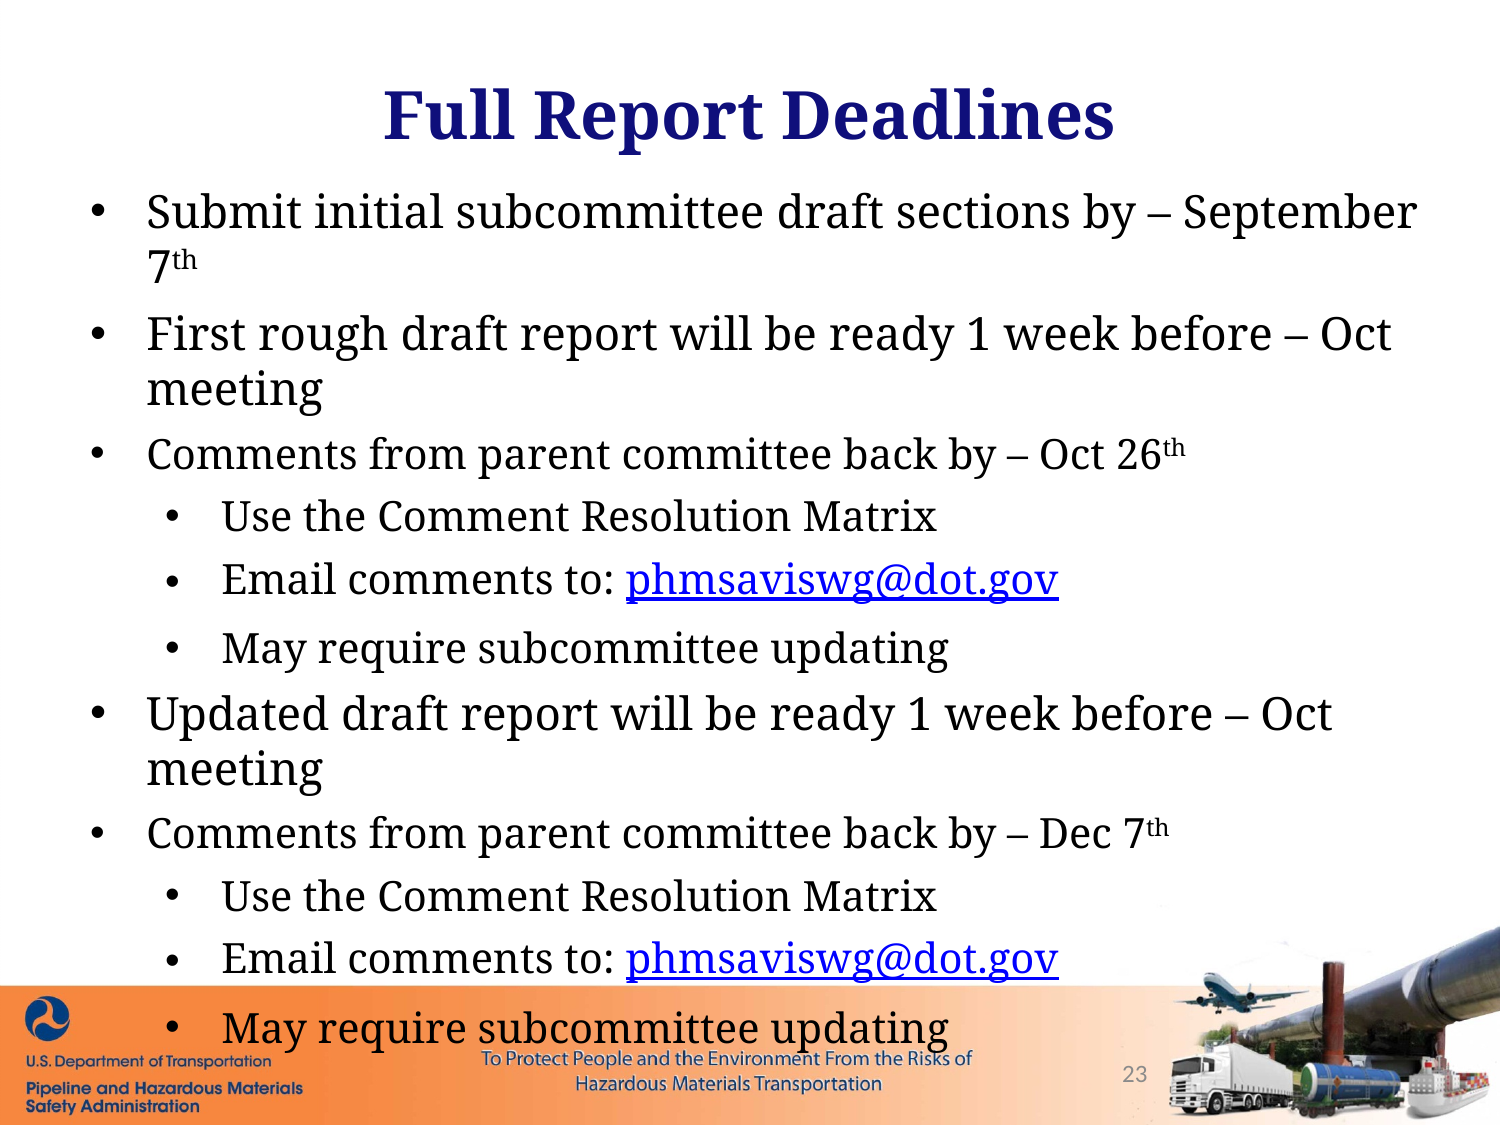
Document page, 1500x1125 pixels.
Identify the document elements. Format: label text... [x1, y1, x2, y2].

picture [0, 0, 1500, 1125]
slide_number 23 [1074, 1042, 1163, 1103]
text_box Full Report Deadlines [112, 74, 1388, 150]
text_box Submit initial subcommittee draft sections by – September 7th First rough draft report will be ready 1 week before – Oct meeting Comments from parent committee back by – Oct 26th Use the Comment Resolution Matrix Email comments to: phmsaviswg@dot.gov May require subcommittee updating Updated draft report will be ready 1 week before – Oct meeting Comments from parent committee back by – Dec 7th Use the Comment Resolution Matrix Email comments to: phmsaviswg@dot.gov May require subcommittee updating [75, 174, 1475, 788]
